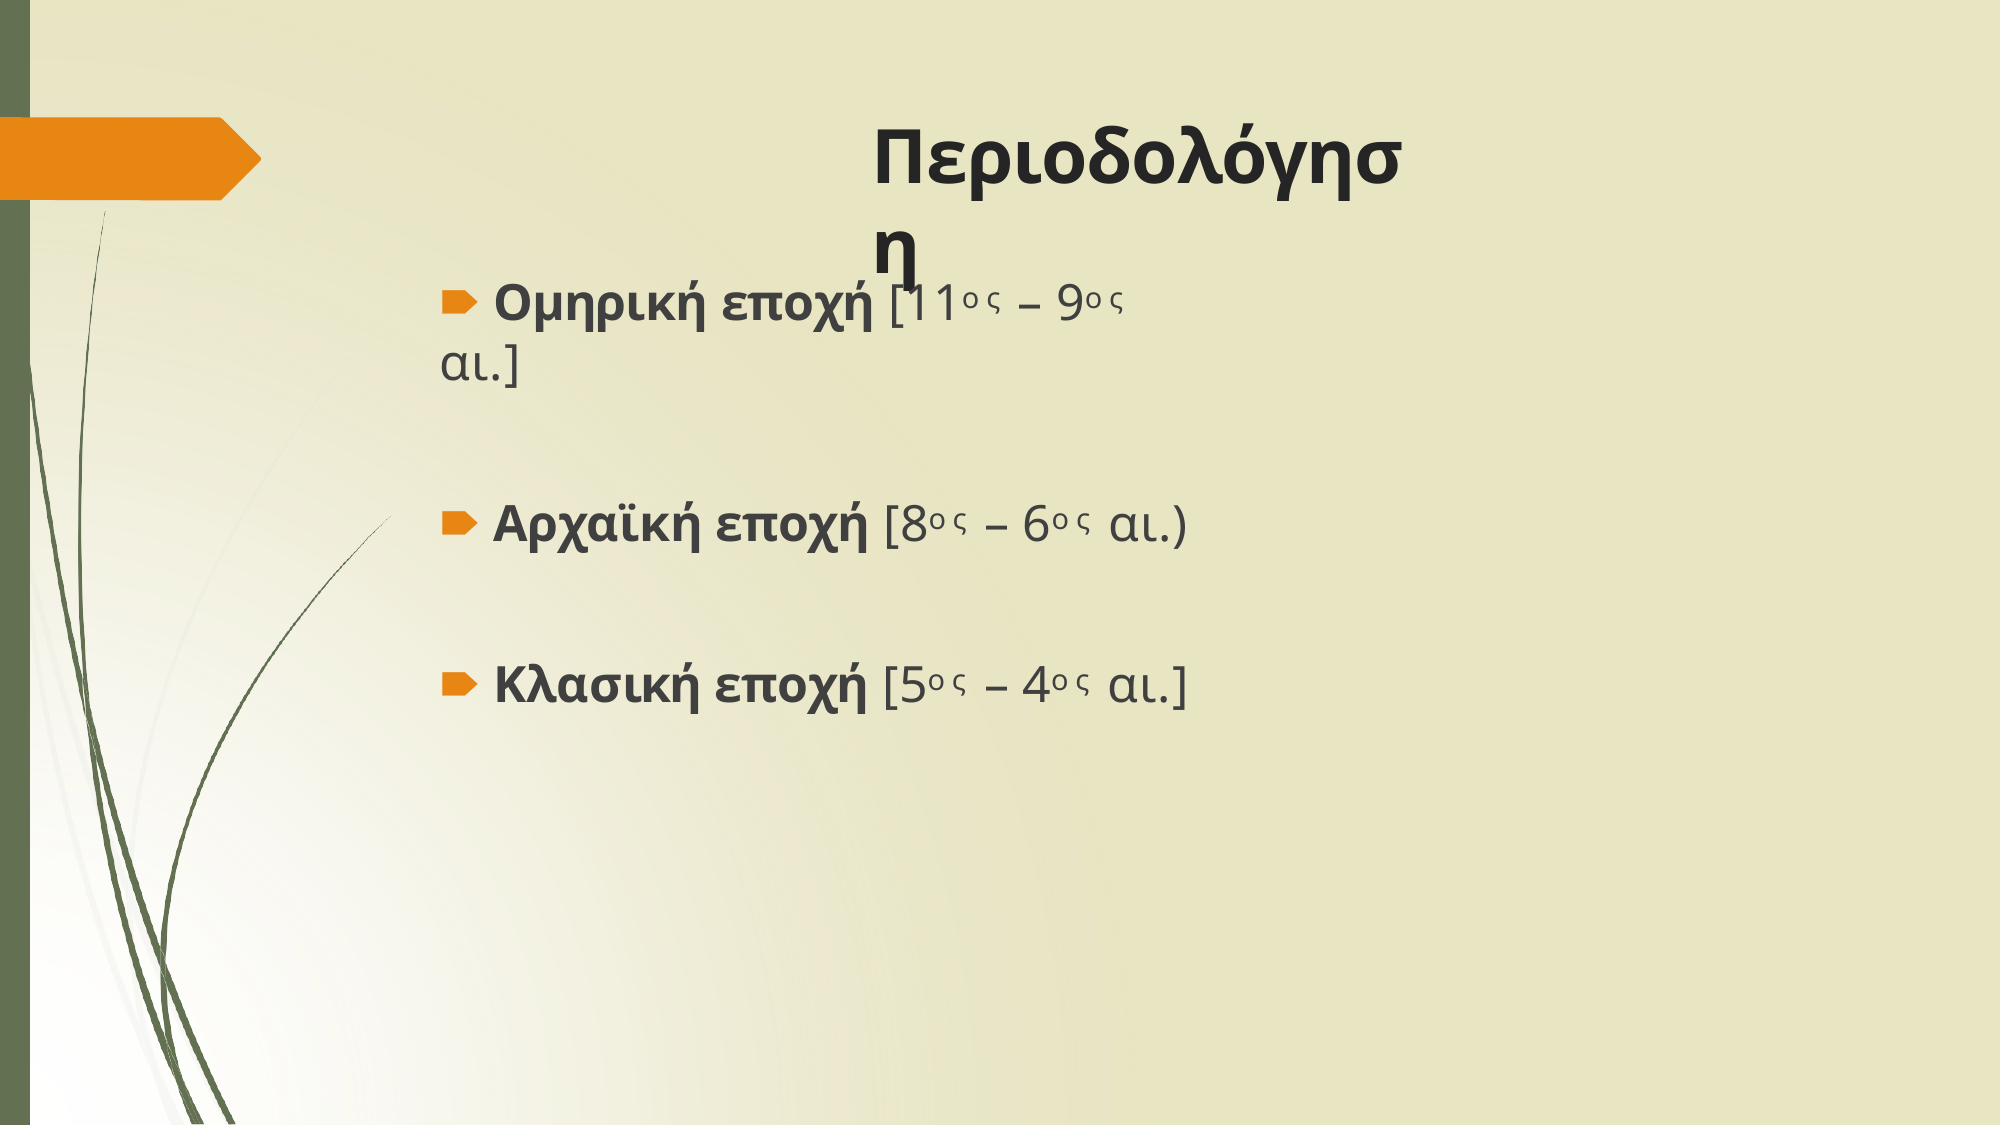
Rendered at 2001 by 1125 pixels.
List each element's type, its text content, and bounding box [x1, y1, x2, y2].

text_box 🠶 Ομηρική εποχή [11ος – 9ος αι.] 🠶 Αρχαϊκή εποχή [8ος – 6ος αι.) 🠶 Κλασική εποχή [5ος – 4ος αι.] [429, 268, 1209, 713]
title Περιοδολόγηση [869, 106, 1443, 297]
picture [30, 0, 2000, 1125]
